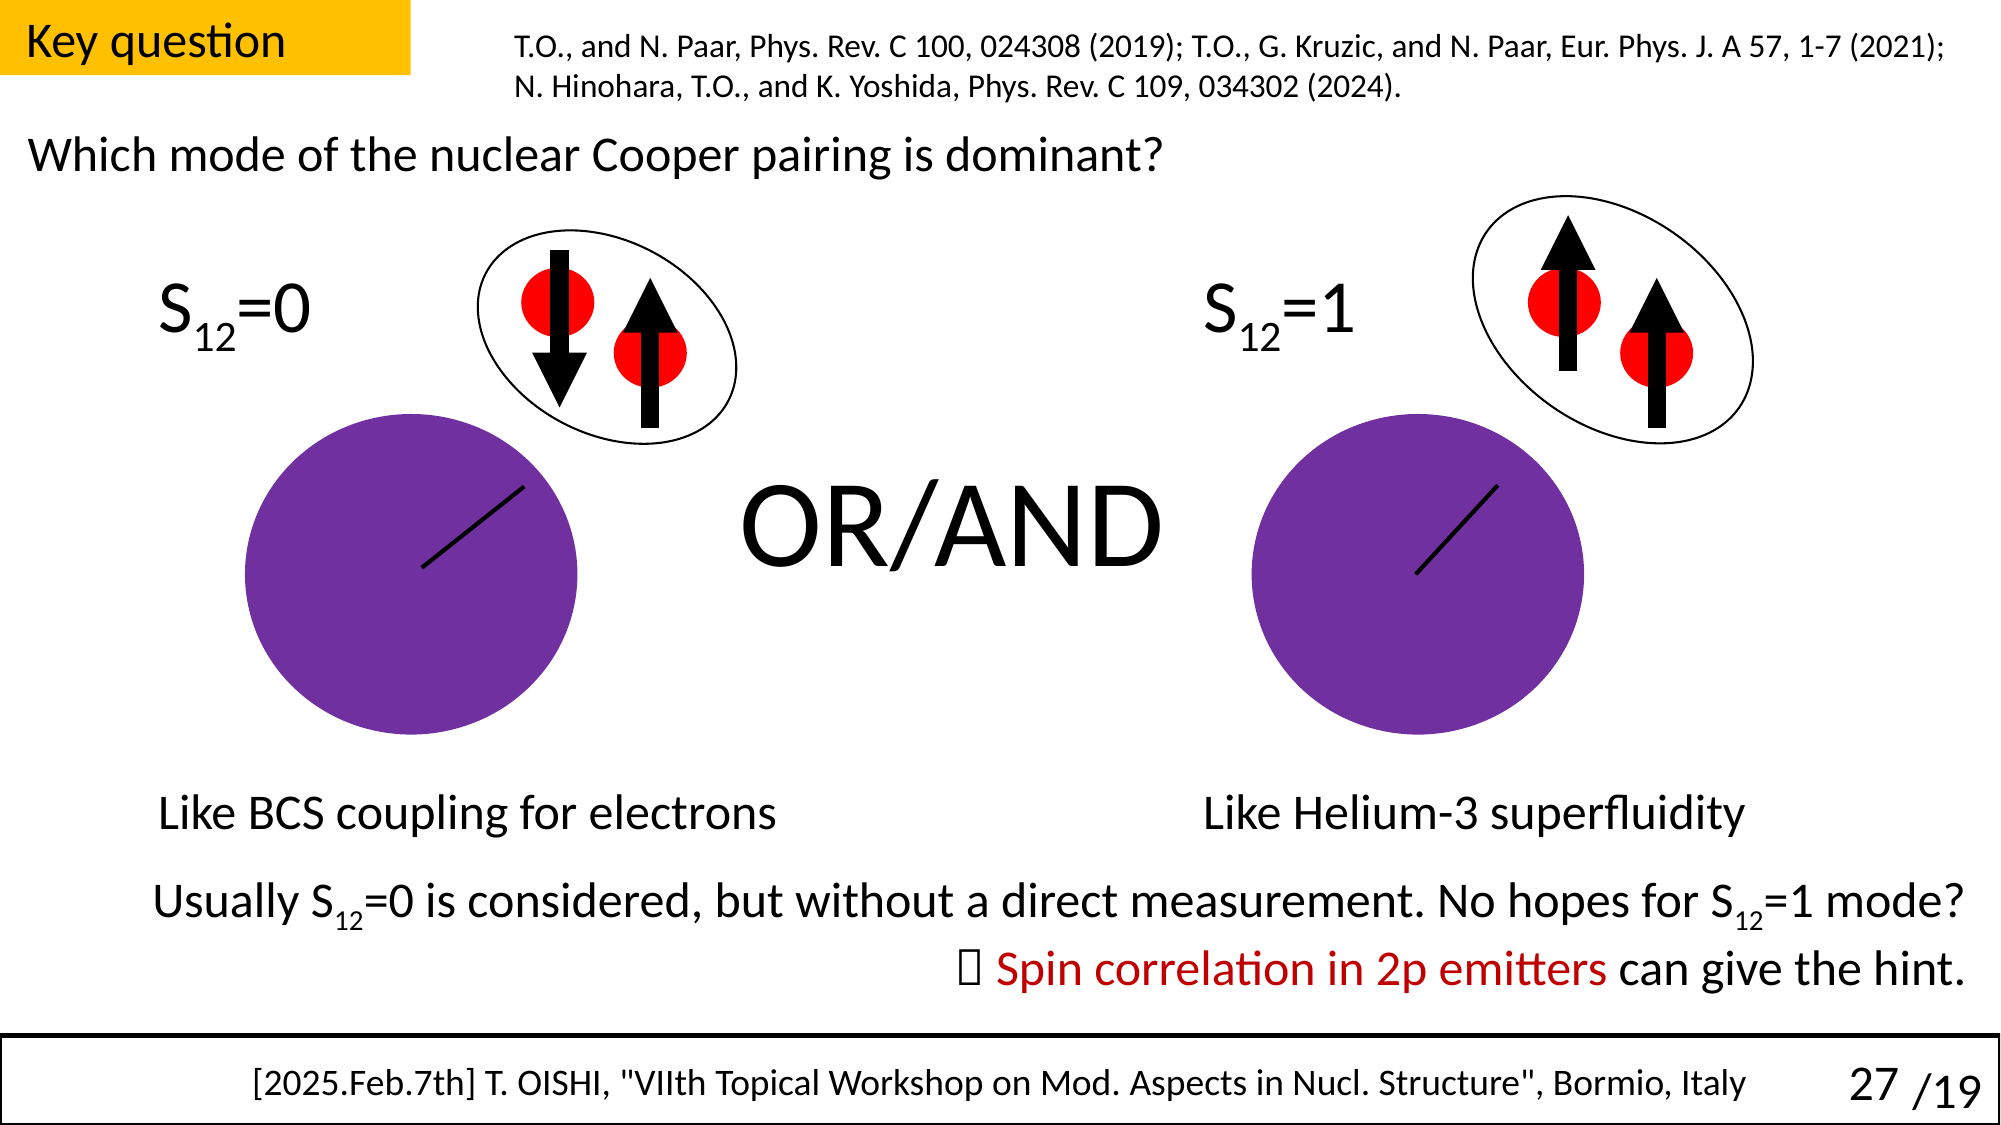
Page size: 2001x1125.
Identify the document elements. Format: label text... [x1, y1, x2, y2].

text_box T.O., and N. Paar, Phys. Rev. C 100, 024308 (2019); T.O., G. Kruzic, and N. Paar, Eur. Phys. J. A 57, 1-7 (2021); N. Hinohara, T.O., and K. Yoshida, Phys. Rev. C 109, 034302 (2024). [499, 16, 1983, 112]
text_box Usually S12=0 is considered, but without a direct measurement. No hopes for S12=1 mode?  Spin correlation in 2p emitters can give the hint. [137, 860, 1981, 1004]
text_box [1471, 195, 1754, 445]
text_box S12=1 Like Helium-3 superfluidity [1188, 249, 1762, 847]
text_box Key question [0, 0, 411, 76]
slide_number 27 [1833, 1035, 2000, 1125]
text_box [1250, 412, 1586, 736]
footer [2025.Feb.7th] T. OISHI, "VIIth Topical Workshop on Mod. Aspects in Nucl. Structure", Bormio, Italy [0, 1033, 2000, 1125]
text_box OR/AND [725, 433, 1180, 599]
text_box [1415, 406, 1553, 575]
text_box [421, 422, 562, 568]
text_box S12=0 Like BCS coupling for electrons [143, 249, 793, 847]
text_box [476, 229, 738, 445]
text_box [243, 412, 579, 736]
text_box Which mode of the nuclear Cooper pairing is dominant? [12, 114, 1181, 189]
